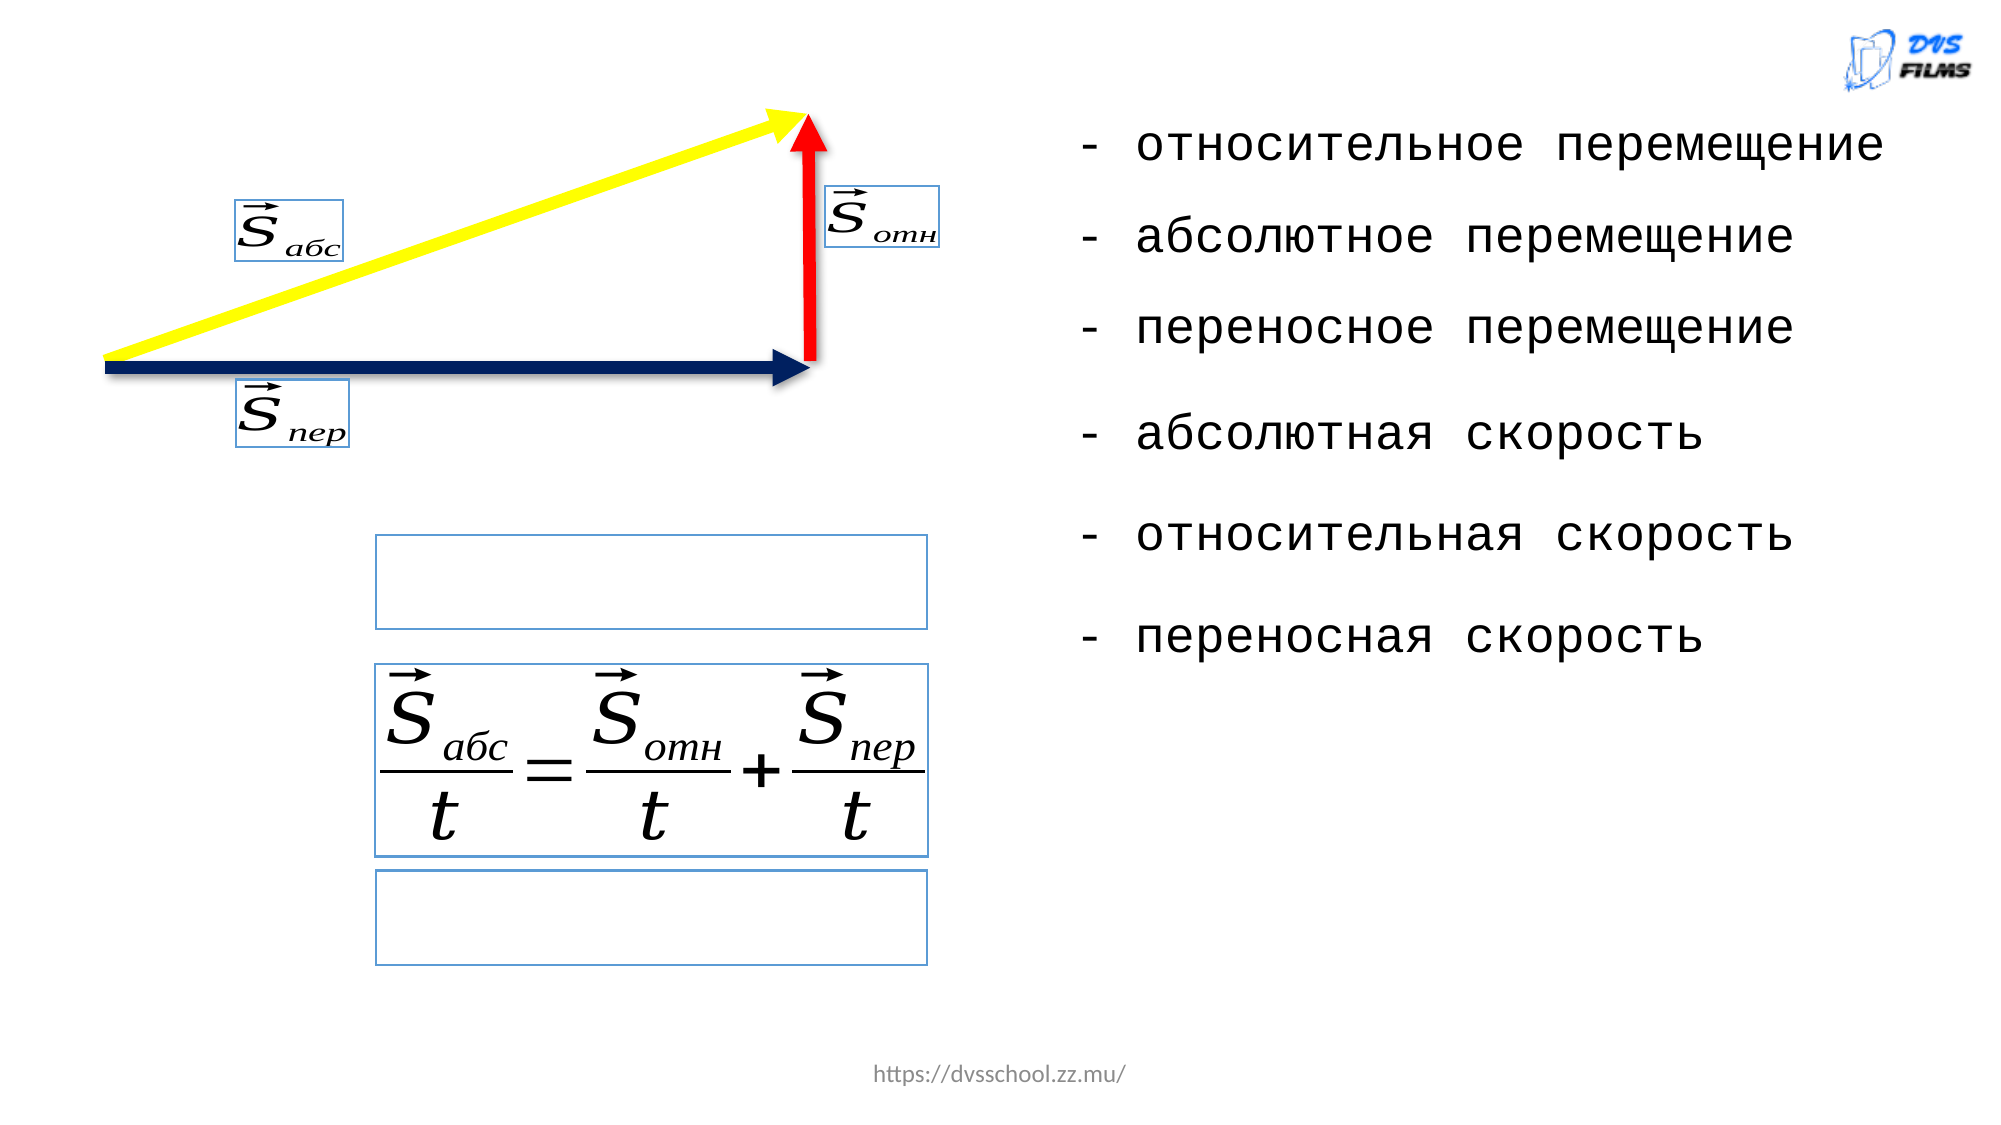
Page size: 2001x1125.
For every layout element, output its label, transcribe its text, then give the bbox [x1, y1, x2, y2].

footer https://dvsschool.zz.mu/ [662, 1042, 1338, 1103]
picture [1842, 28, 1977, 94]
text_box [999, 392, 2000, 686]
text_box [104, 113, 939, 446]
